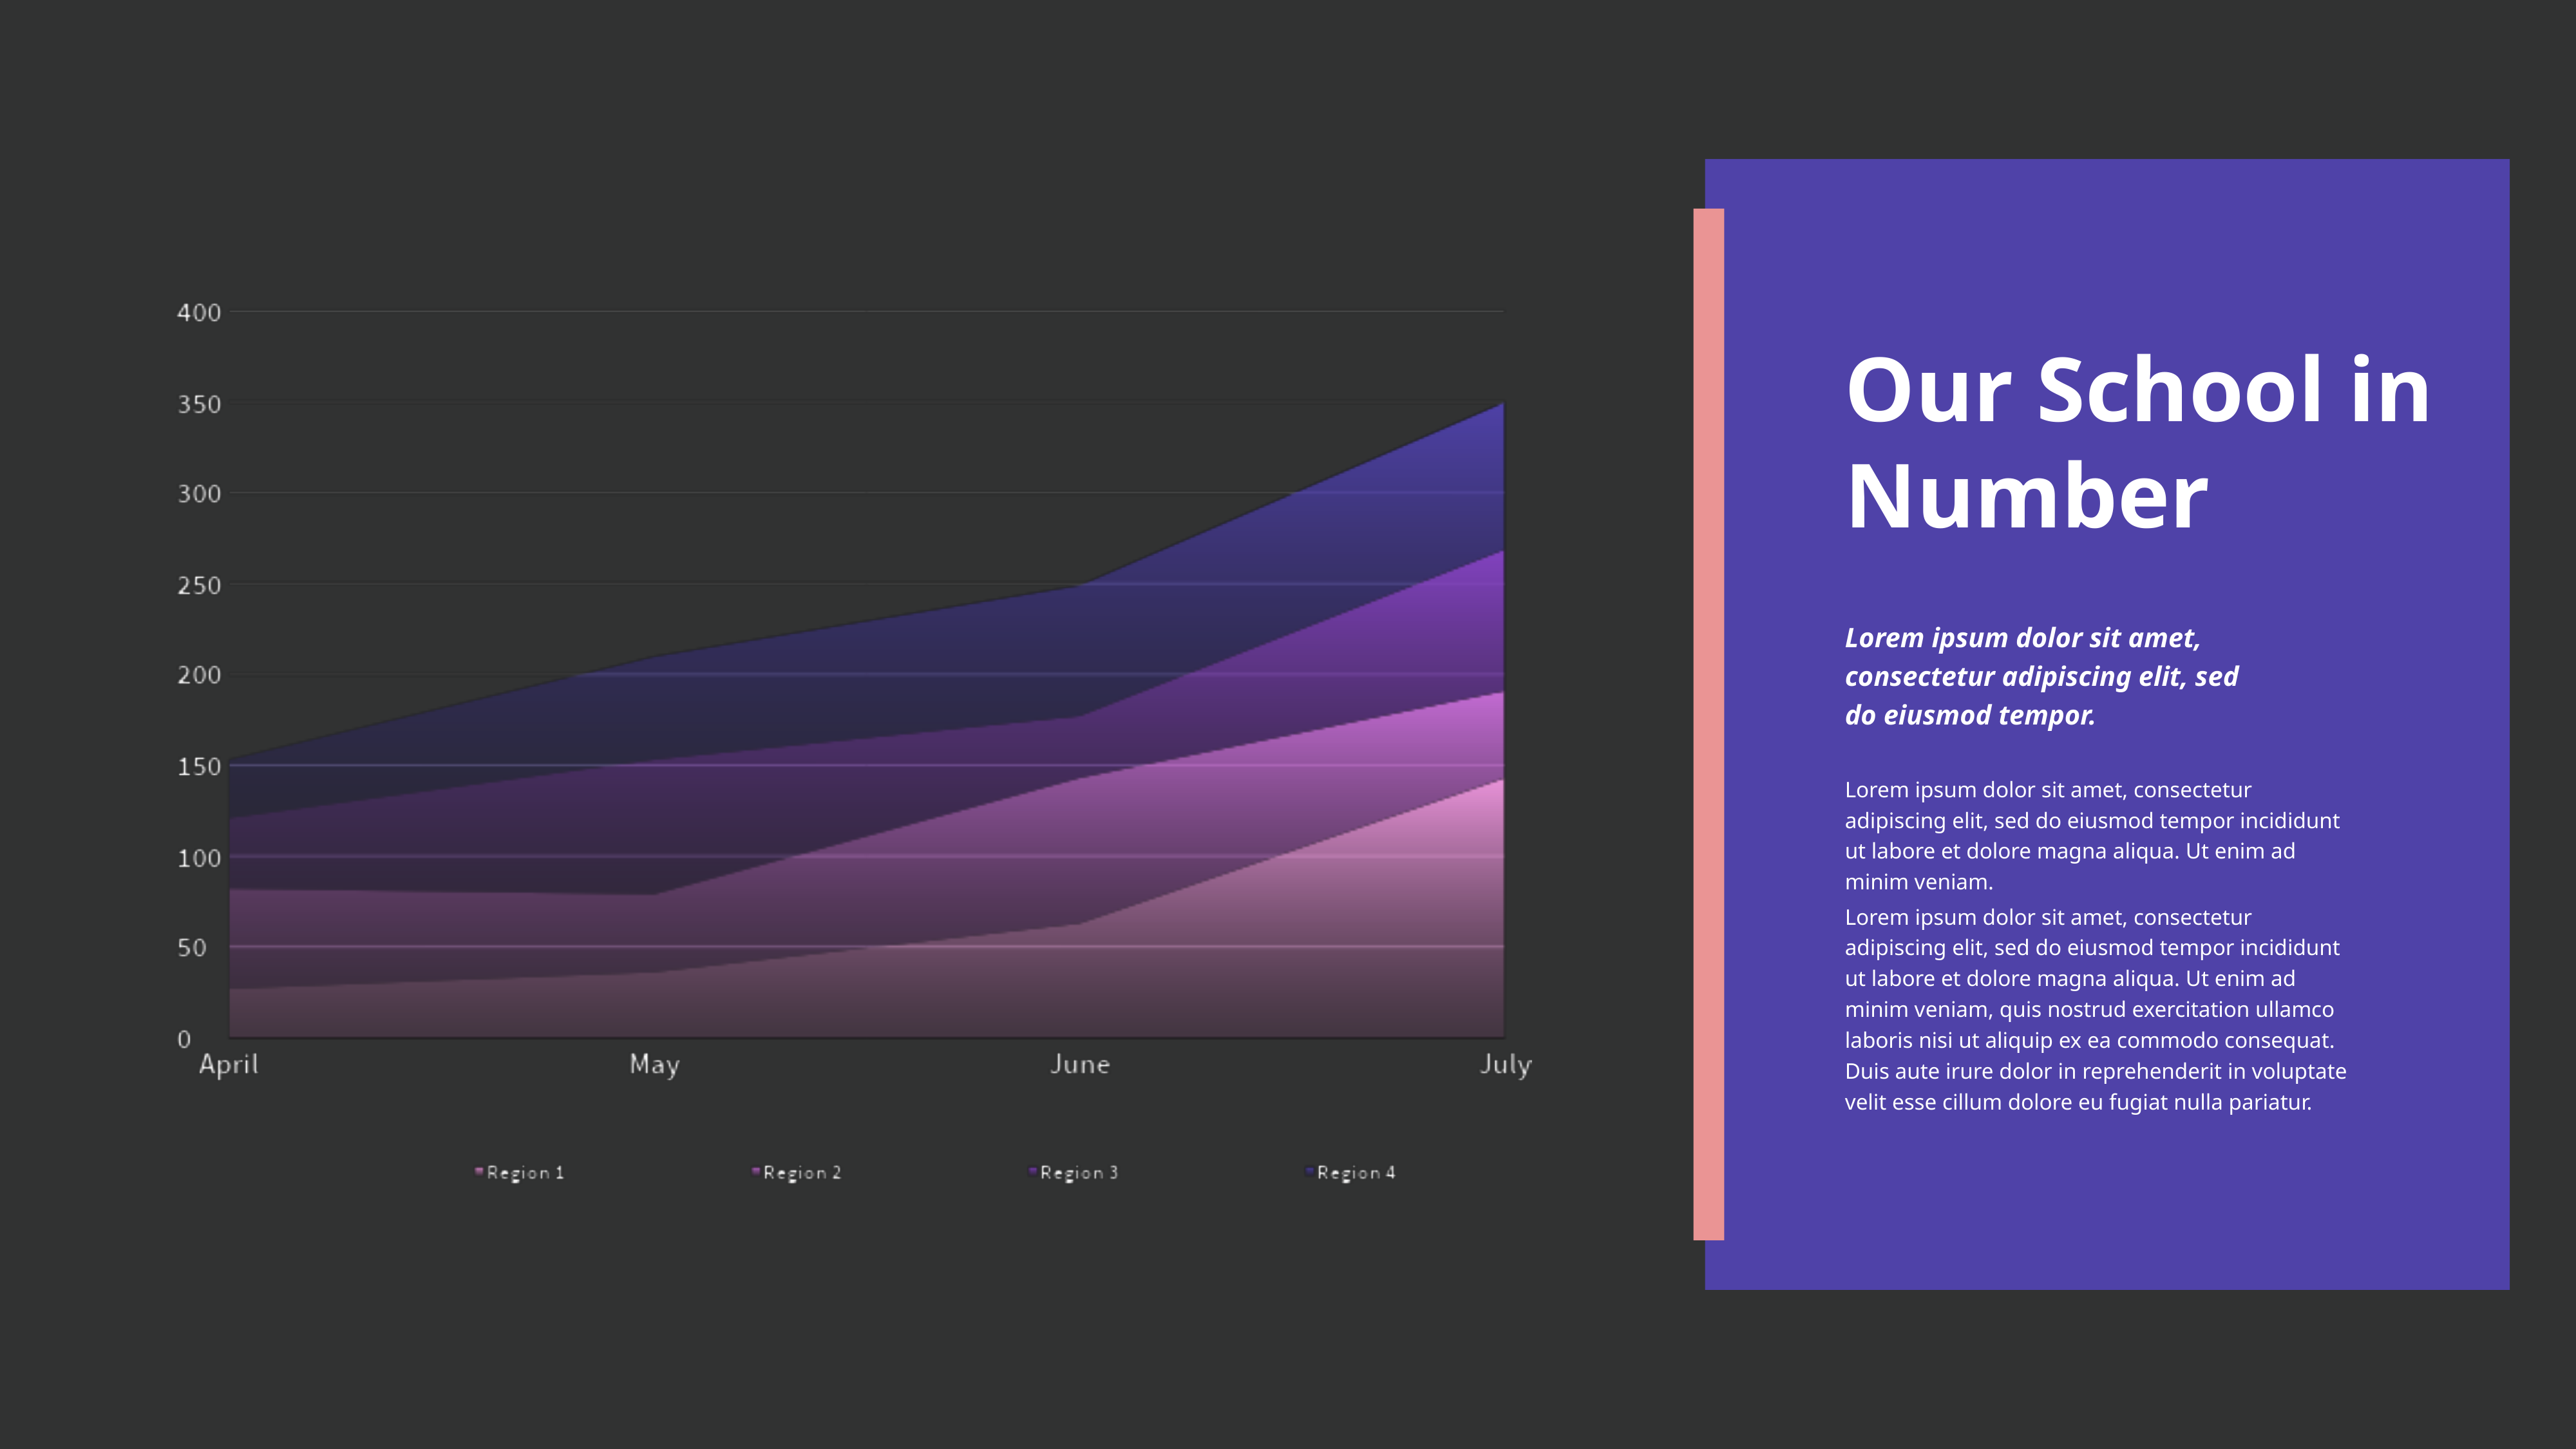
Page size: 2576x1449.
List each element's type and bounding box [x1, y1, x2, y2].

picture [159, 274, 1532, 1196]
text_box [1841, 325, 2448, 1124]
